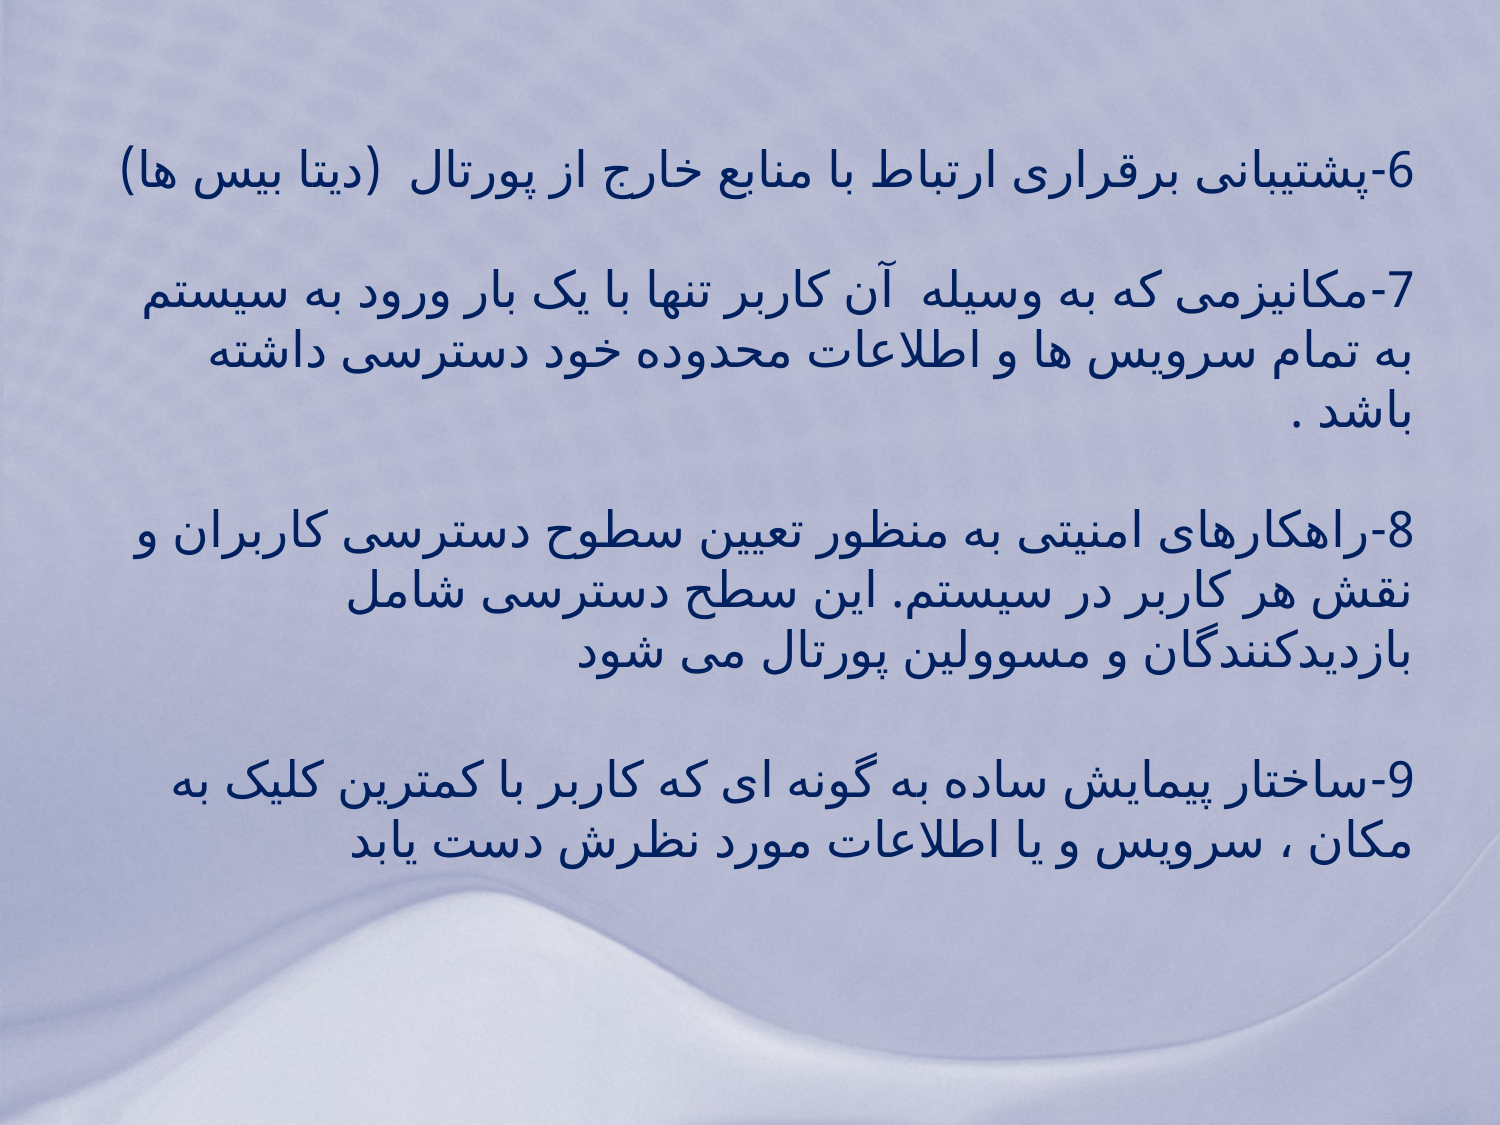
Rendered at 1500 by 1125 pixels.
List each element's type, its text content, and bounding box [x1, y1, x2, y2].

title 6-پشتیبانی برقراری ارتباط با منابع خارج از پورتال (دیتا بیس ها) 7-مکانیزمی که به وسیله آن کاربر تنها با یک بار ورود به سیستم به تمام سرویس ها و اطلاعات محدوده خود دسترسی داشته باشد . 8-راهکارهای امنیتی به منظور تعیین سطوح دسترسی کاربران و نقش هر کاربر در سیستم. این سطح دسترسی شامل بازدیدکنندگان و مسوولین پورتال می شود 9-ساختار پیمایش ساده به گونه ای که کاربر با کمترین کلیک به مکان ، سرویس و یا اطلاعات مورد نظرش دست یابد [81, 538, 1430, 677]
picture [0, 0, 1500, 1125]
